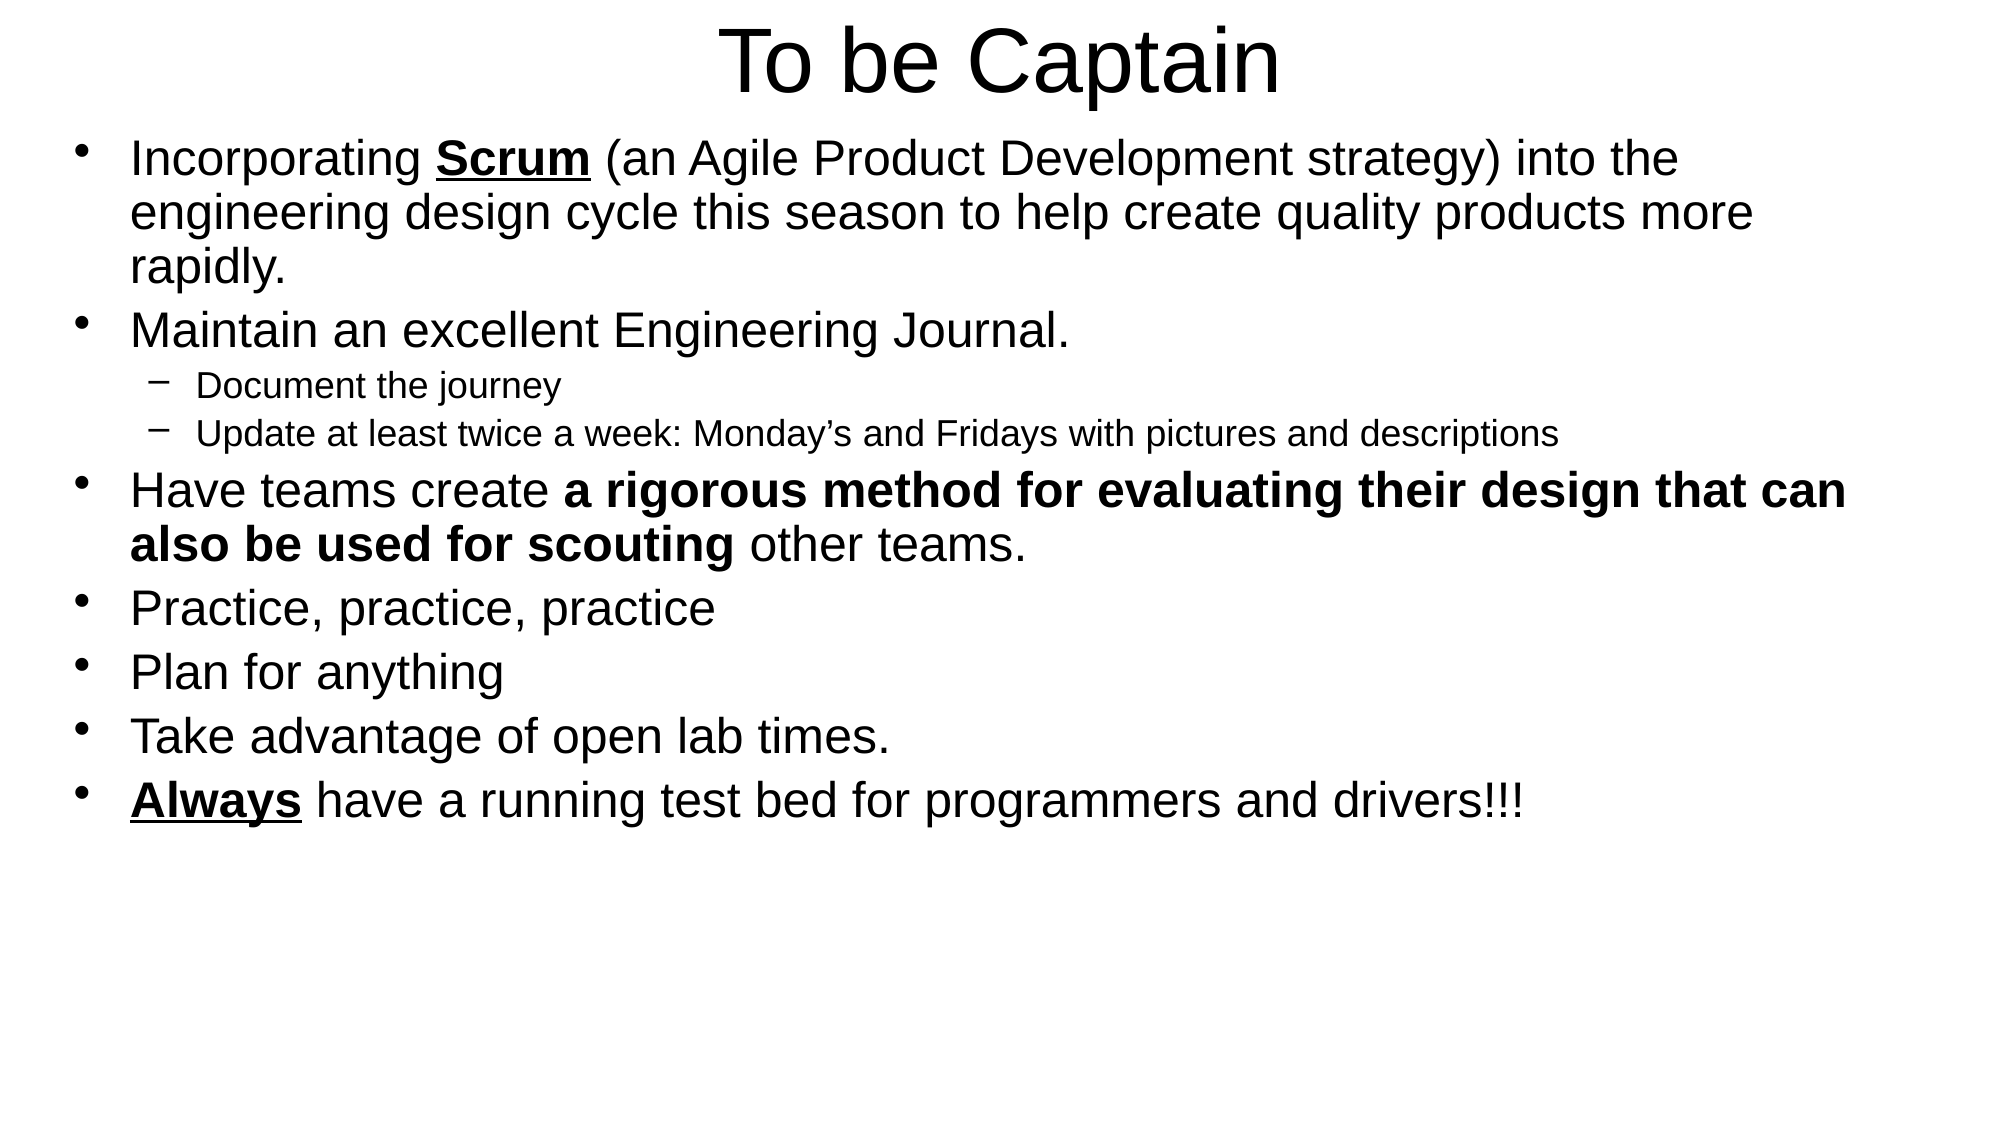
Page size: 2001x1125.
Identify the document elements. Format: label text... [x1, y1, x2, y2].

list Incorporating Scrum (an Agile Product Development strategy) into the engineering design cycle this season to help create quality products more rapidly. Maintain an excellent Engineering Journal. Document the journey Update at least twice a week: Monday’s and Fridays with pictures and descriptions Have teams create a rigorous method for evaluating their design that can also be used for scouting other teams. Practice, practice, practice Plan for anything Take advantage of open lab times. Always have a running test bed for programmers and drivers!!! [58, 125, 1915, 1038]
title To be Captain [325, 0, 1676, 125]
